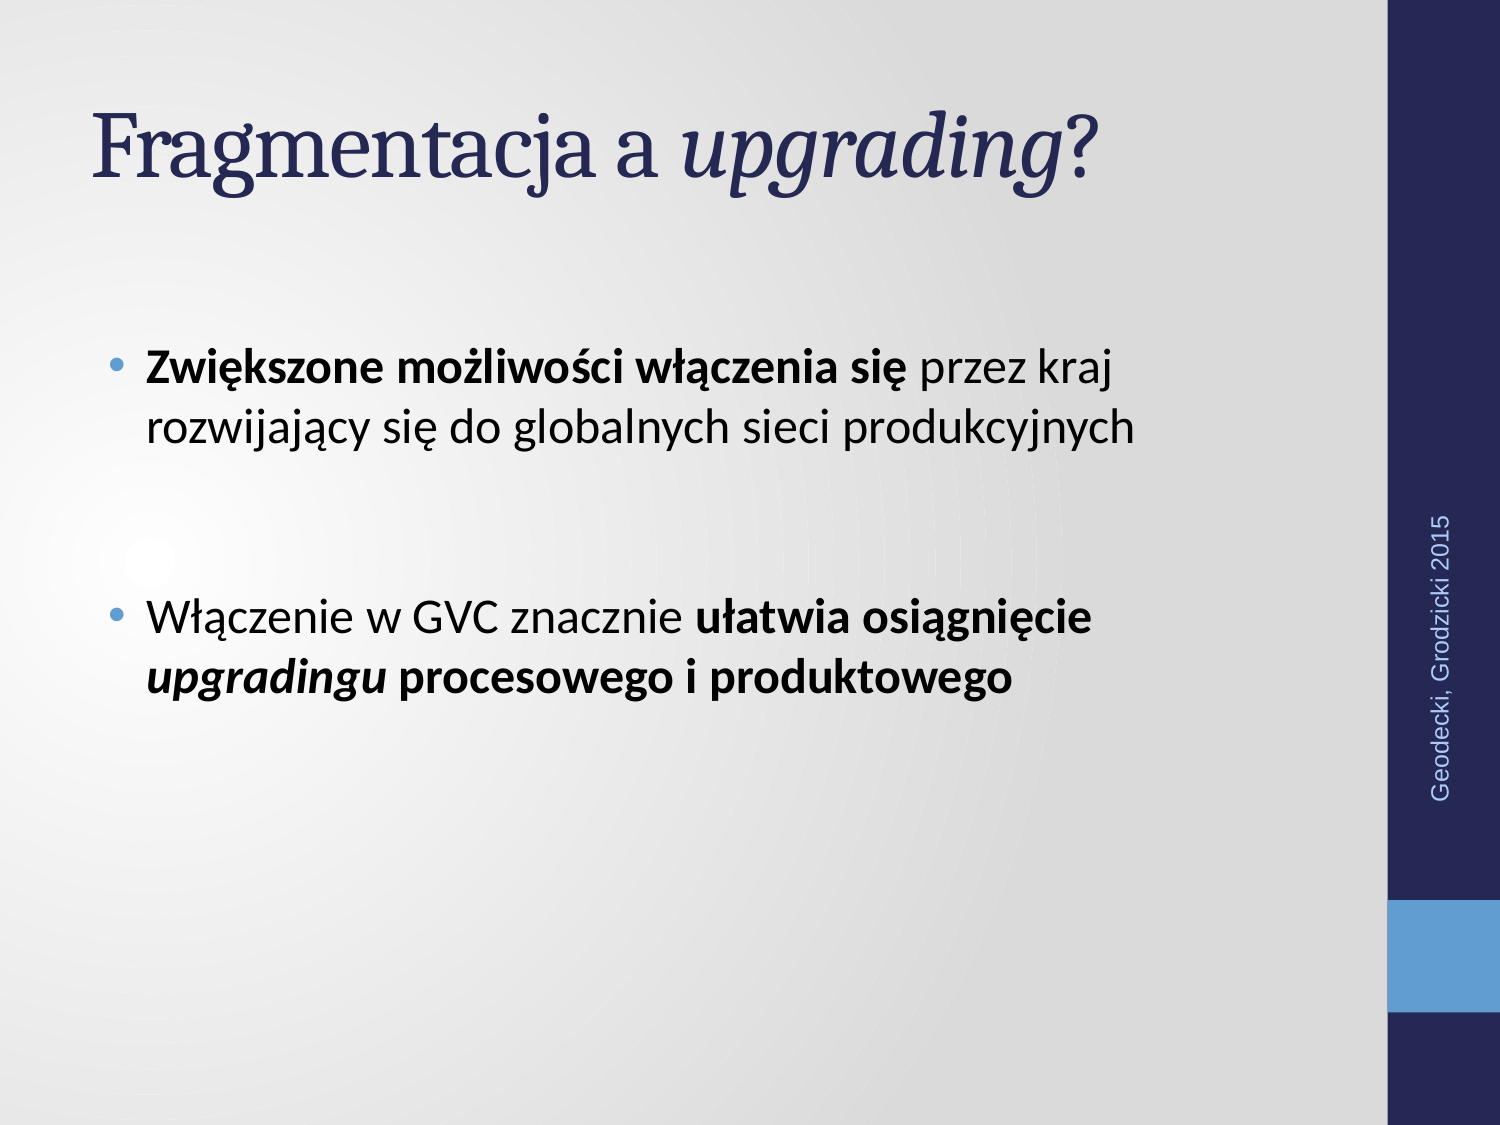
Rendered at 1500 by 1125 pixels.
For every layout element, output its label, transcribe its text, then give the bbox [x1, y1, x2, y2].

title Fragmentacja a upgrading? [75, 45, 1325, 233]
list Zwiększone możliwości włączenia się przez kraj rozwijający się do globalnych sieci produkcyjnych Włączenie w GVC znacznie ułatwia osiągnięcie upgradingu procesowego i produktowego [75, 326, 1325, 1050]
footer Geodecki, Grodzicki 2015 [1408, 500, 1469, 889]
